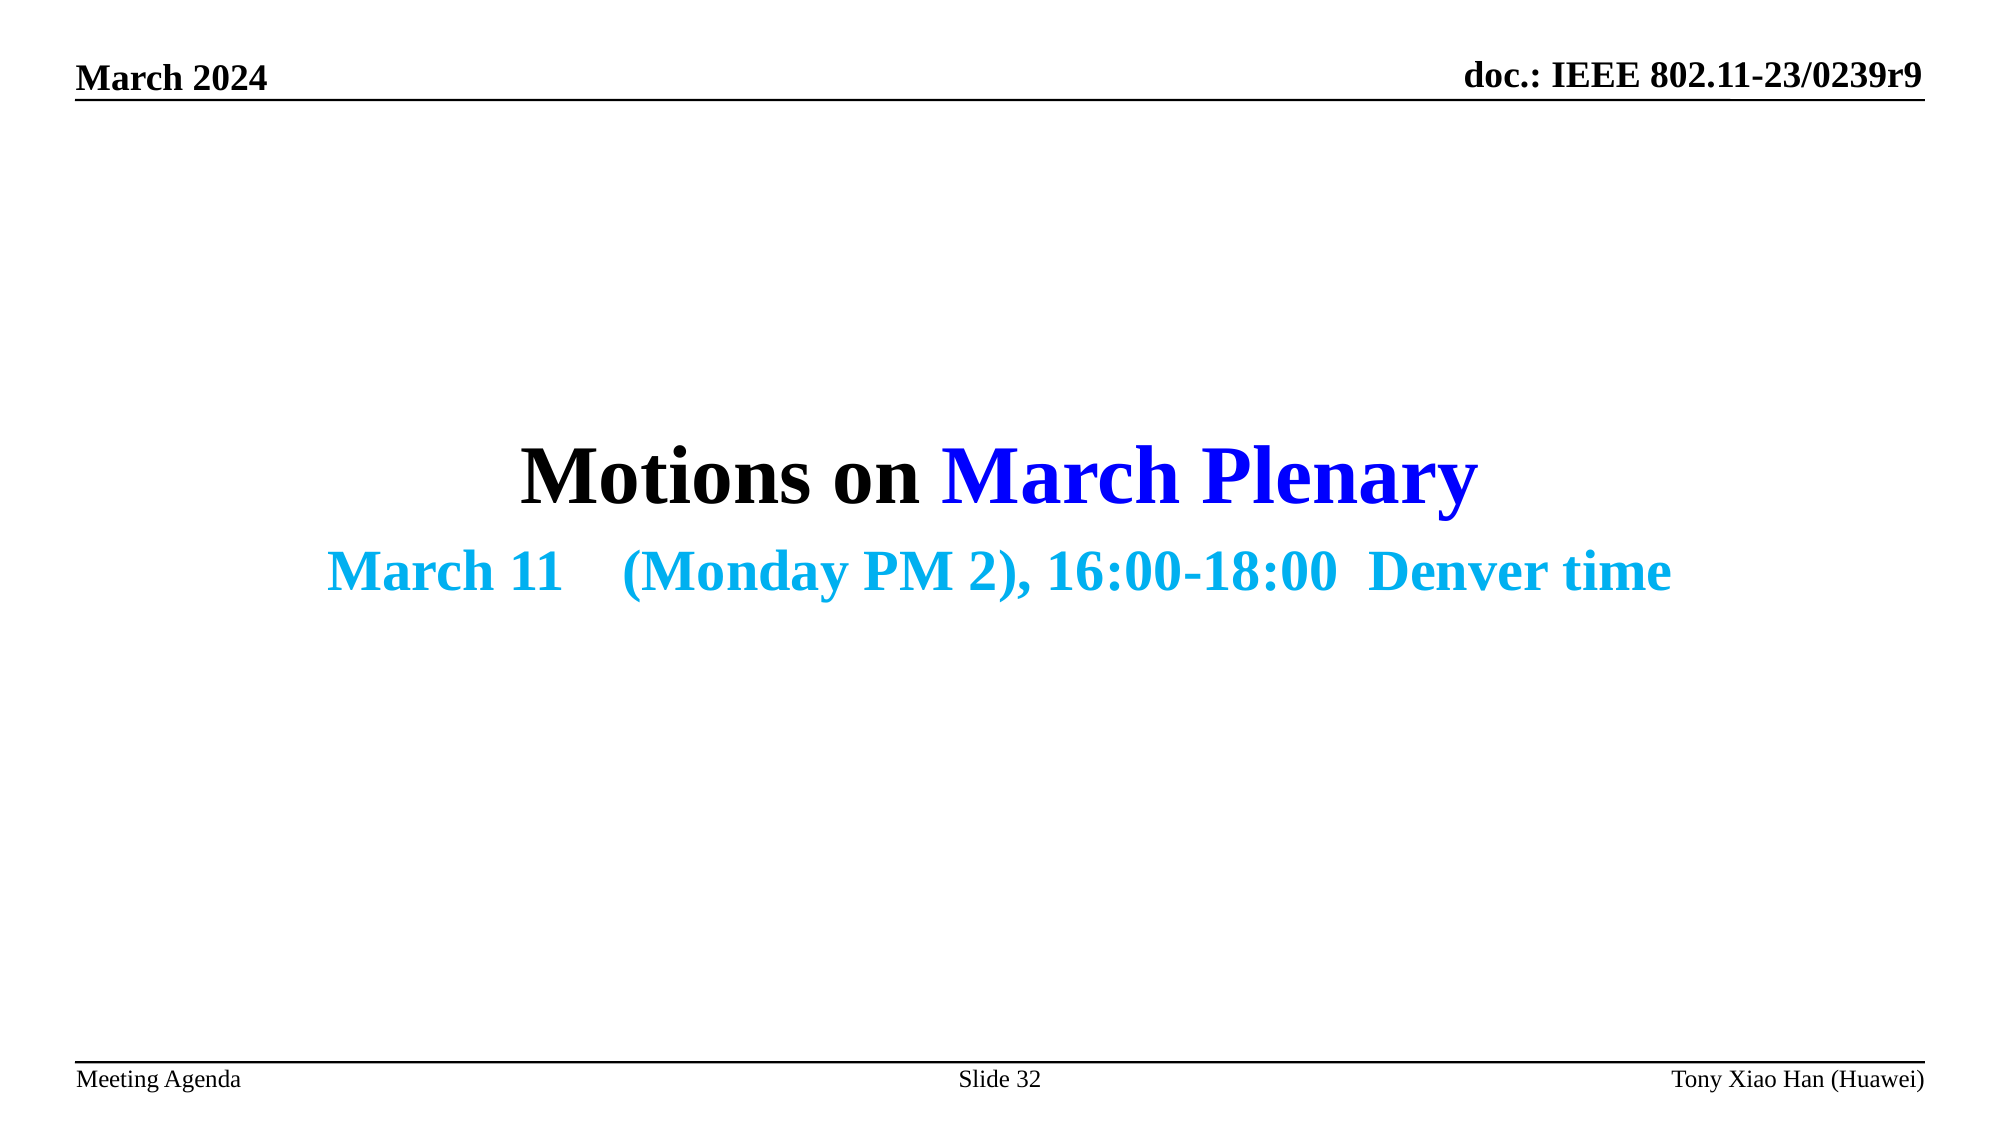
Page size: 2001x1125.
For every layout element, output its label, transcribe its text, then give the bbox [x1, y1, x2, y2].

text_box Motions on March Plenary March 11 (Monday PM 2), 16:00-18:00 Denver time [0, 412, 2000, 950]
